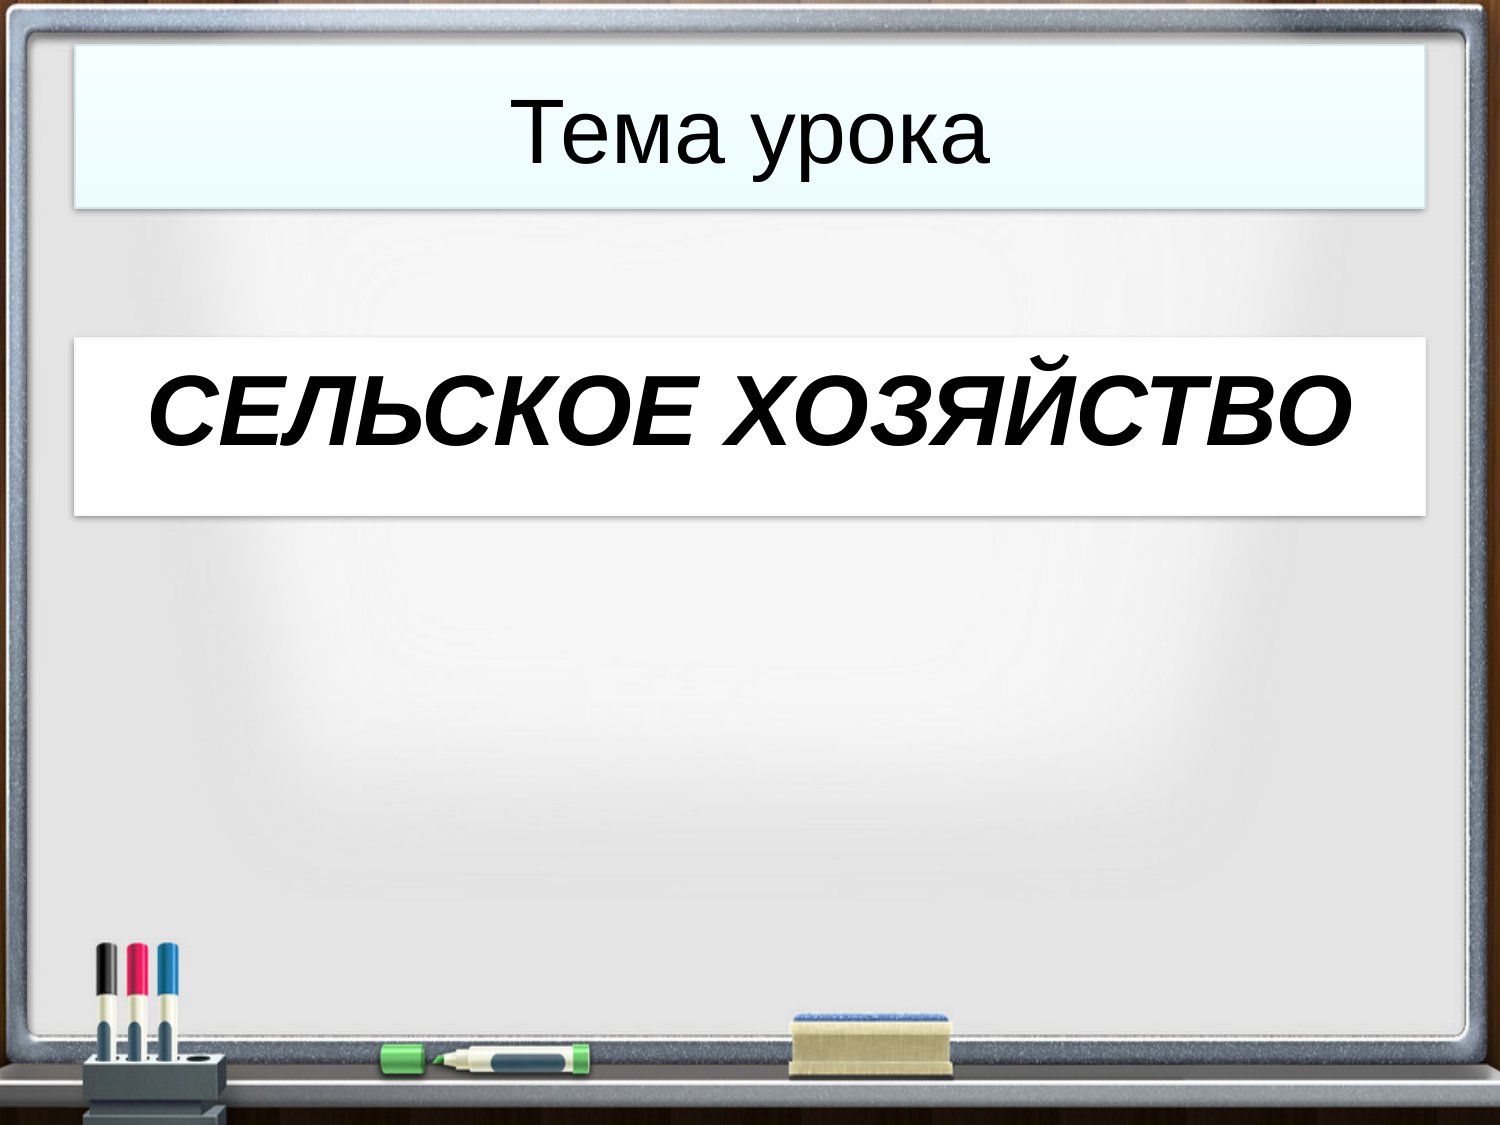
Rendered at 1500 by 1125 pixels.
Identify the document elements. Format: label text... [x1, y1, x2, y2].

picture [0, 0, 1500, 1125]
title Тема урока [74, 44, 1426, 209]
list СЕЛЬСКОЕ ХОЗЯЙСТВО [74, 337, 1426, 516]
